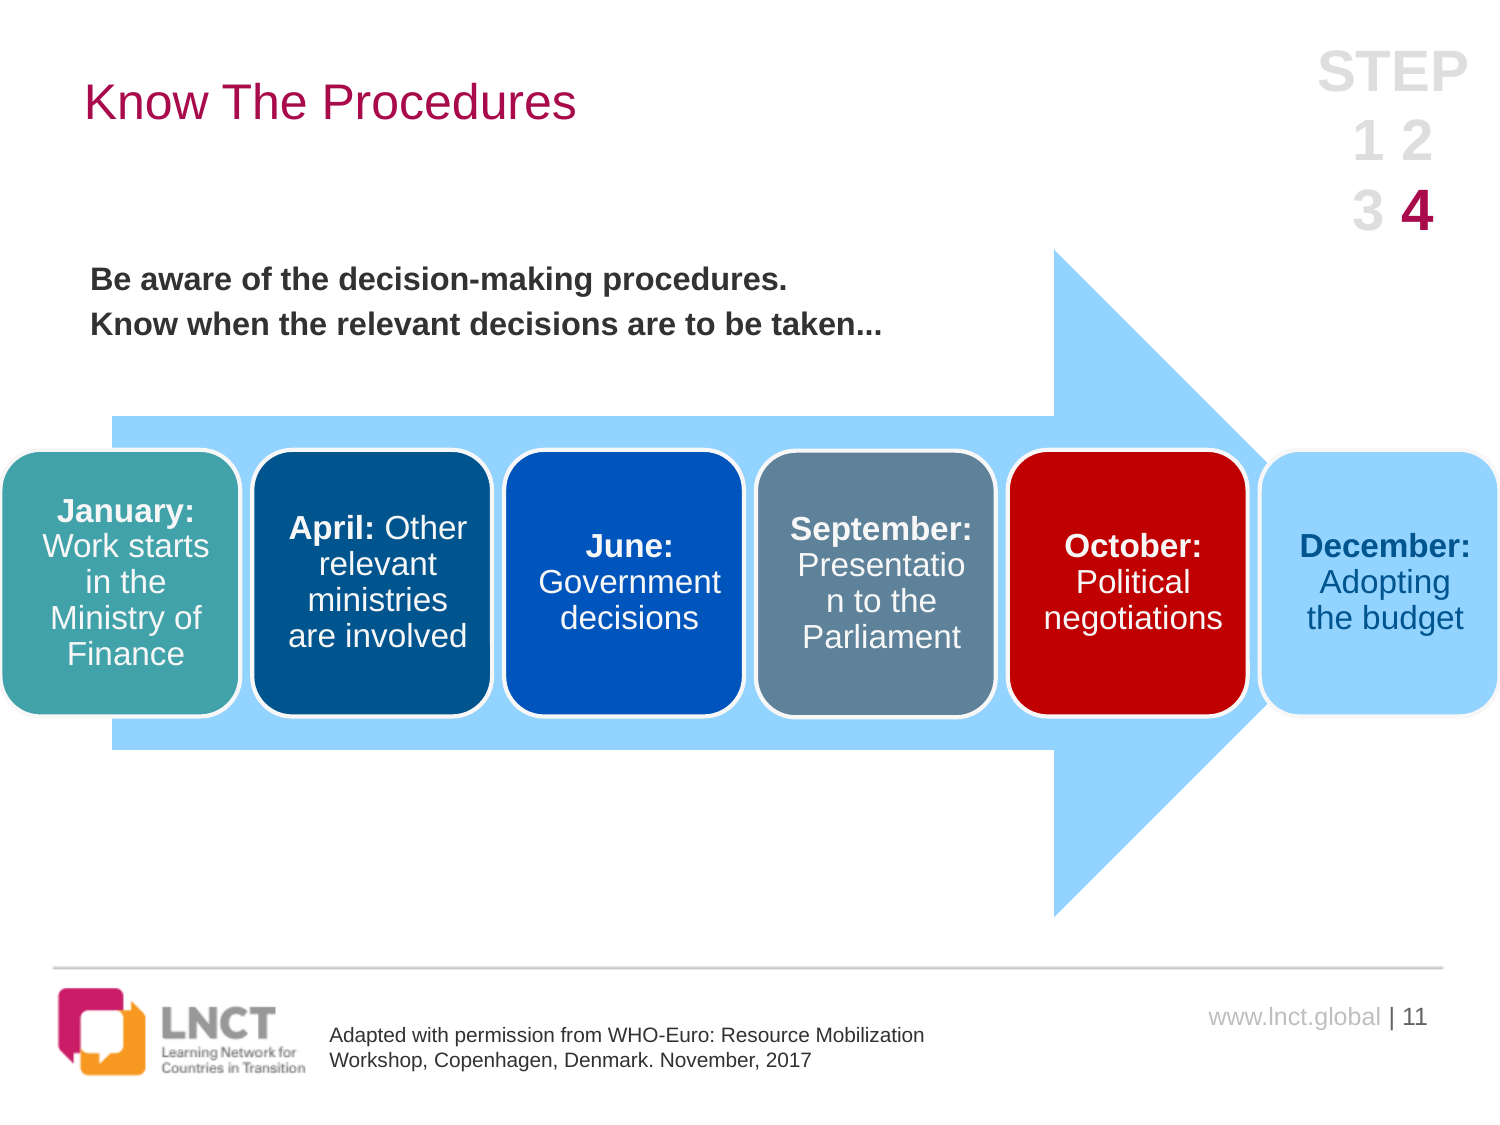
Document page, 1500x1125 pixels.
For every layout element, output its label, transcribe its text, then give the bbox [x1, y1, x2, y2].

text_box STEP 1 2 3 4 [1261, 25, 1500, 249]
slide_number www.lnct.global | 11 [1093, 985, 1444, 1046]
title Know The Procedures [69, 62, 1261, 248]
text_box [0, 249, 1500, 917]
text_box Adapted with permission from WHO-Euro: Resource Mobilization Workshop, Copenhagen, Denmark. November, 2017 [314, 1013, 950, 1079]
